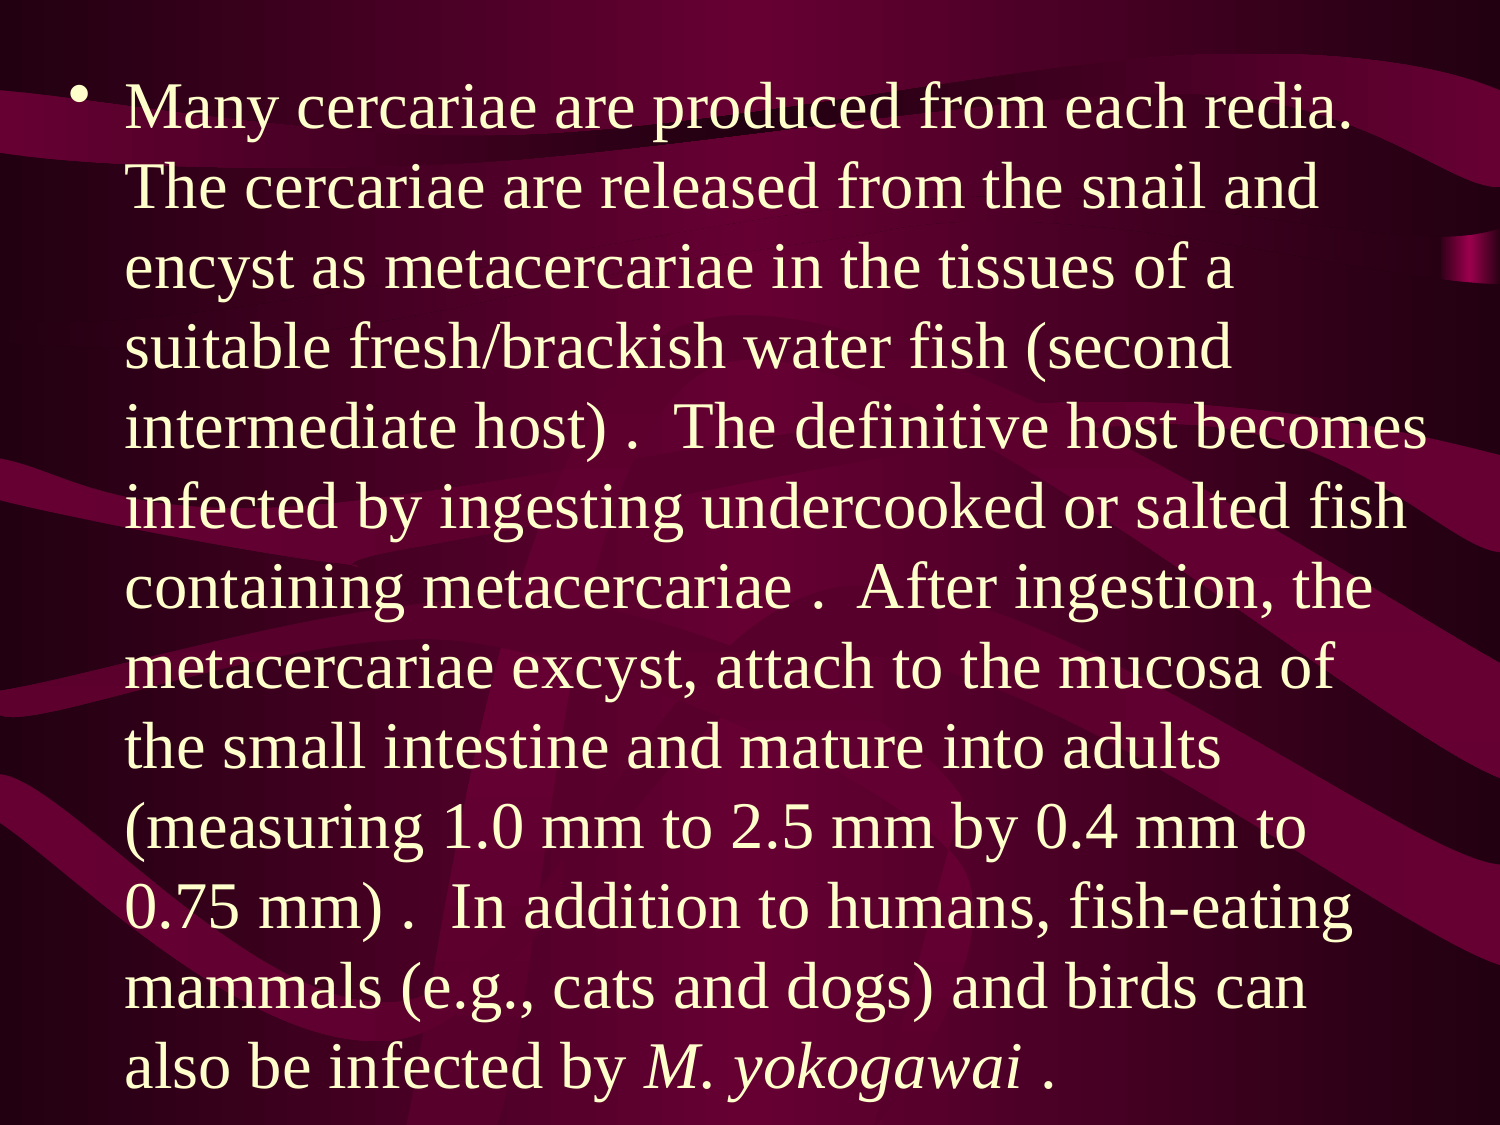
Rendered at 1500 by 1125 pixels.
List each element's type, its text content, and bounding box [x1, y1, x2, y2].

list Many cercariae are produced from each redia. The cercariae are released from the snail and encyst as metacercariae in the tissues of a suitable fresh/brackish water fish (second intermediate host) . The definitive host becomes infected by ingesting undercooked or salted fish containing metacercariae . After ingestion, the metacercariae excyst, attach to the mucosa of the small intestine and mature into adults (measuring 1.0 mm to 2.5 mm by 0.4 mm to 0.75 mm) . In addition to humans, fish-eating mammals (e.g., cats and dogs) and birds can also be infected by M. yokogawai . [53, 54, 1447, 1071]
